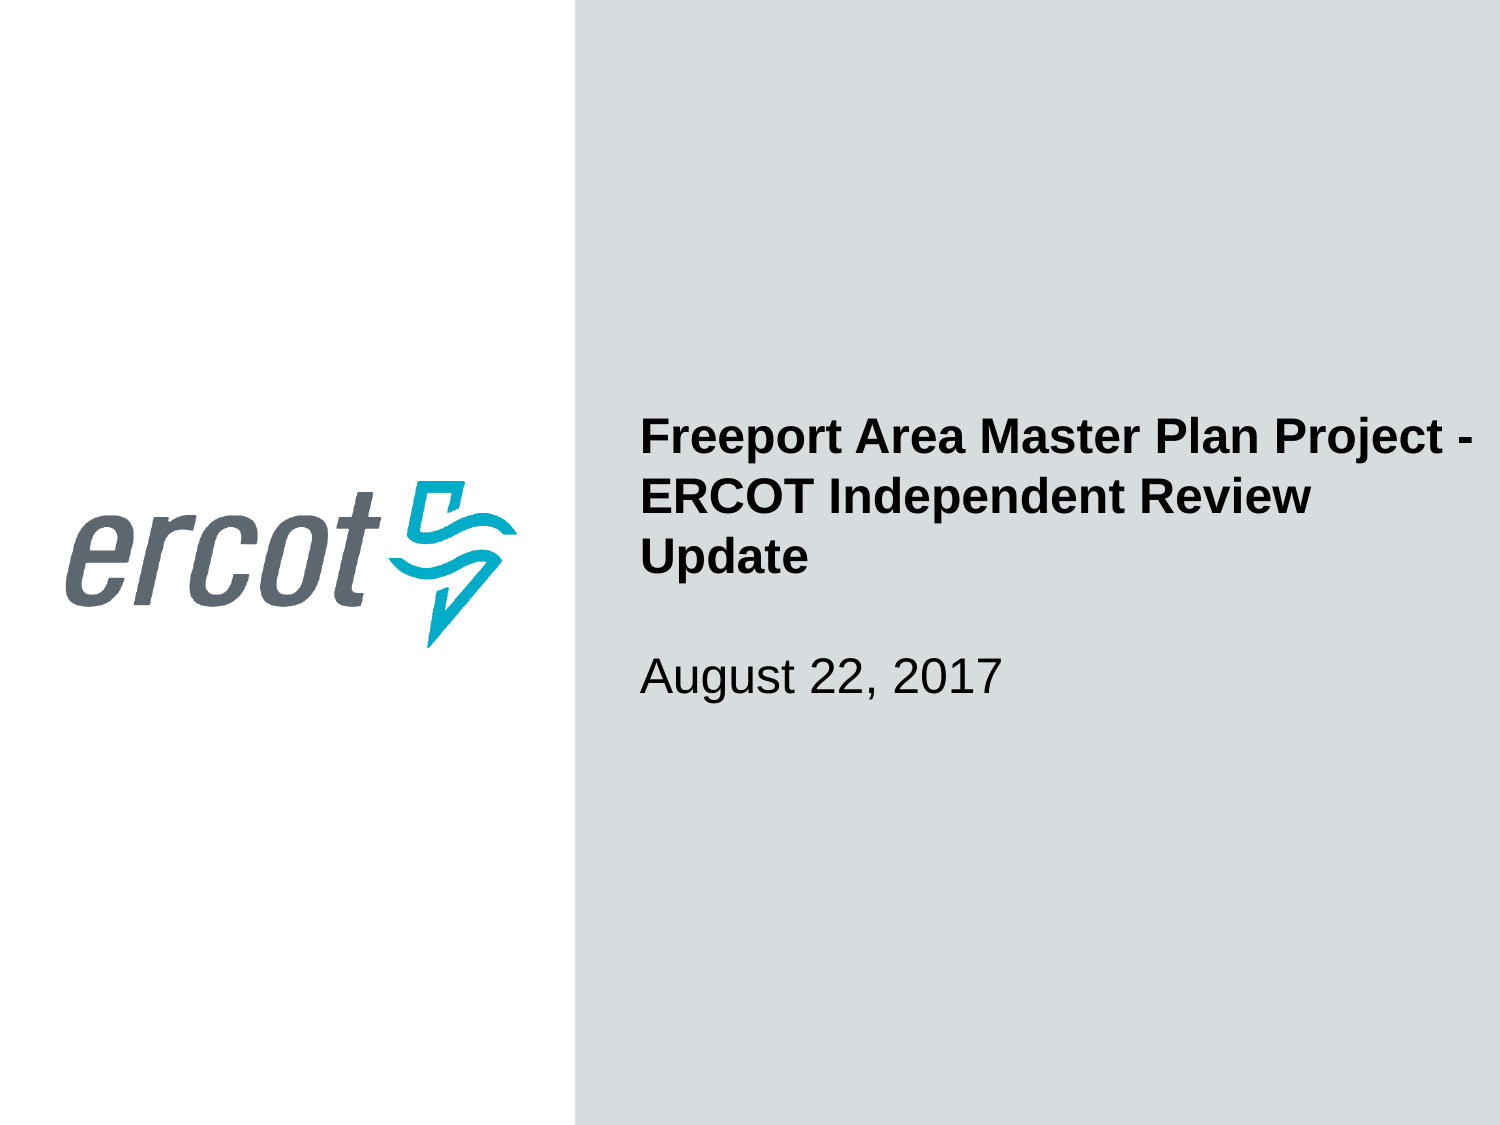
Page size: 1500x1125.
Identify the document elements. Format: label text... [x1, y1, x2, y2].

picture [56, 471, 525, 654]
text_box Freeport Area Master Plan Project - ERCOT Independent Review Update August 22, 2017 [624, 395, 1500, 711]
